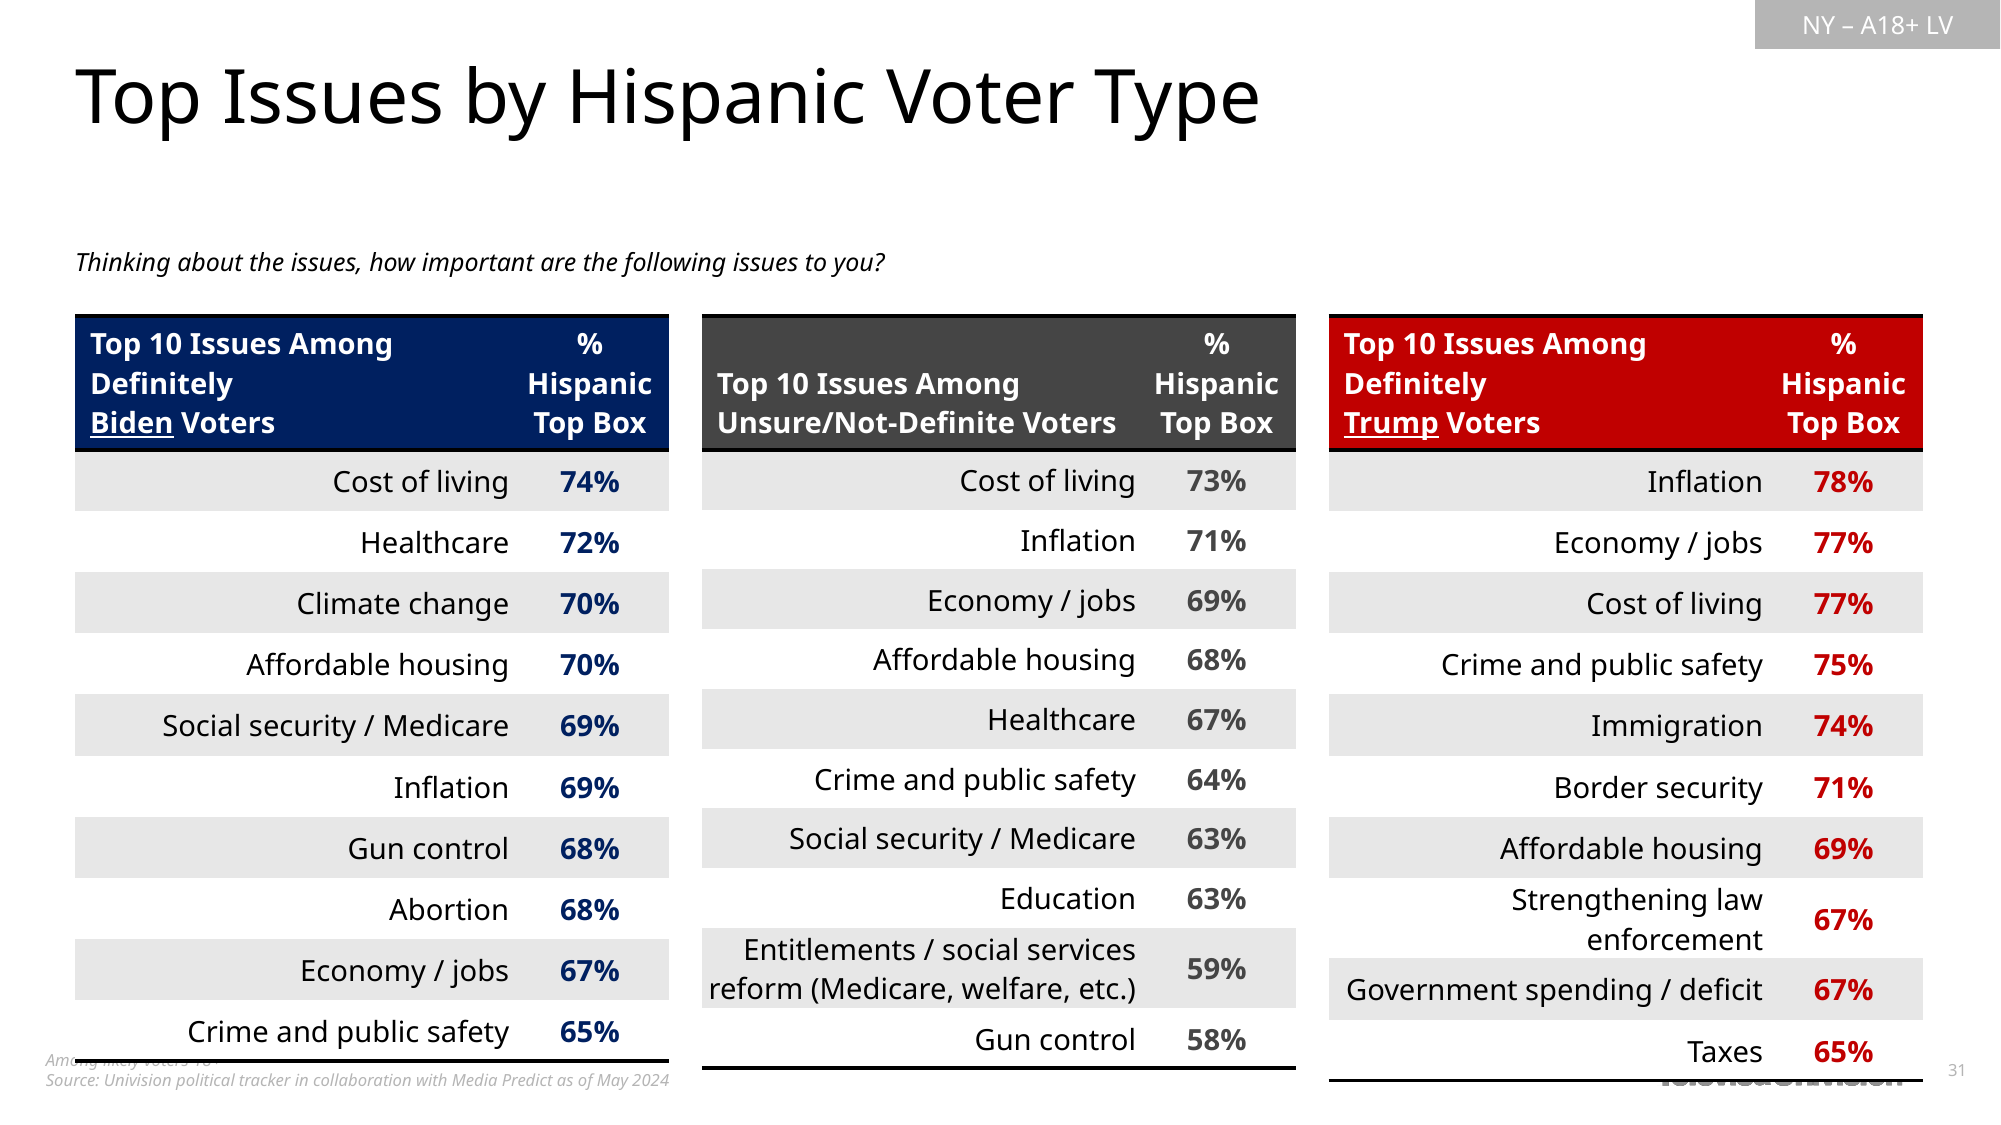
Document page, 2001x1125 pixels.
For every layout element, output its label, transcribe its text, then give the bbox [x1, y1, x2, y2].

table_cell Affordable housing [75, 633, 510, 694]
table_cell 69% [510, 694, 669, 756]
table_cell Social security / Medicare [75, 694, 510, 756]
table_cell Crime and public safety [702, 749, 1137, 808]
table_cell 70% [510, 572, 669, 633]
table_header % Hispanic Top Box [510, 318, 669, 448]
table_cell Immigration [1329, 694, 1764, 756]
table_cell 67% [1137, 689, 1296, 749]
table_cell 71% [1137, 510, 1296, 569]
table_cell 63% [1137, 808, 1296, 868]
table_cell Economy / jobs [702, 569, 1137, 629]
table_cell Economy / jobs [1329, 511, 1764, 572]
table_cell 59% [1137, 928, 1296, 1008]
table_cell 70% [510, 633, 669, 694]
table_cell Taxes [1329, 1020, 1764, 1079]
table_header Top 10 Issues Among Unsure/Not-Definite Voters [702, 318, 1137, 448]
table_cell Government spending / deficit [1329, 958, 1764, 1020]
table_cell 71% [1764, 756, 1923, 817]
table_cell Gun control [75, 817, 510, 878]
table_cell 73% [1137, 452, 1296, 510]
table_cell 74% [1764, 694, 1923, 756]
table_cell Cost of living [702, 452, 1137, 510]
table_cell Healthcare [75, 511, 510, 572]
table_cell Inflation [702, 510, 1137, 569]
table_cell 63% [1137, 868, 1296, 928]
list Top Issues by Hispanic Voter Type [75, 48, 1875, 140]
table_cell Abortion [75, 878, 510, 939]
table_header % Hispanic Top Box [1137, 318, 1296, 448]
list Thinking about the issues, how important are the following issues to you? [75, 246, 1727, 277]
table_cell Crime and public safety [75, 1000, 510, 1059]
table_cell Affordable housing [1329, 817, 1764, 878]
table_cell 69% [1764, 817, 1923, 878]
table_cell 58% [1137, 1008, 1296, 1066]
table_cell 69% [1137, 569, 1296, 629]
table_cell Cost of living [75, 452, 510, 511]
table_cell 67% [1764, 878, 1923, 958]
picture [1656, 1082, 1903, 1086]
table_cell 68% [510, 817, 669, 878]
table_cell 68% [510, 878, 669, 939]
table_cell 67% [1764, 958, 1923, 1020]
table_header Top 10 Issues Among Definitely Biden Voters [75, 318, 510, 448]
table_cell 78% [1764, 452, 1923, 511]
table_cell 67% [510, 939, 669, 1000]
table_cell 74% [510, 452, 669, 511]
table_cell 72% [510, 511, 669, 572]
table_cell 65% [510, 1000, 669, 1059]
table_cell Affordable housing [702, 629, 1137, 689]
table_header Top 10 Issues Among Definitely Trump Voters [1329, 318, 1764, 448]
table_cell 75% [1764, 633, 1923, 694]
table_cell 65% [1764, 1020, 1923, 1079]
table_cell Strengthening law enforcement [1329, 878, 1764, 958]
table_cell Crime and public safety [1329, 633, 1764, 694]
table_cell Entitlements / social services reform (Medicare, welfare, etc.) [702, 928, 1137, 1008]
table_cell Border security [1329, 756, 1764, 817]
table_cell Economy / jobs [75, 939, 510, 1000]
table_header % Hispanic Top Box [1764, 318, 1923, 448]
table_cell Climate change [75, 572, 510, 633]
table_cell 64% [1137, 749, 1296, 808]
table_cell Gun control [702, 1008, 1137, 1066]
table_cell Cost of living [1329, 572, 1764, 633]
table_cell 77% [1764, 572, 1923, 633]
table_cell 68% [1137, 629, 1296, 689]
table_cell 69% [510, 756, 669, 817]
table_cell Education [702, 868, 1137, 928]
table_cell 77% [1764, 511, 1923, 572]
table_cell Social security / Medicare [702, 808, 1137, 868]
table_cell Healthcare [702, 689, 1137, 749]
table_cell Inflation [1329, 452, 1764, 511]
table_cell Inflation [75, 756, 510, 817]
